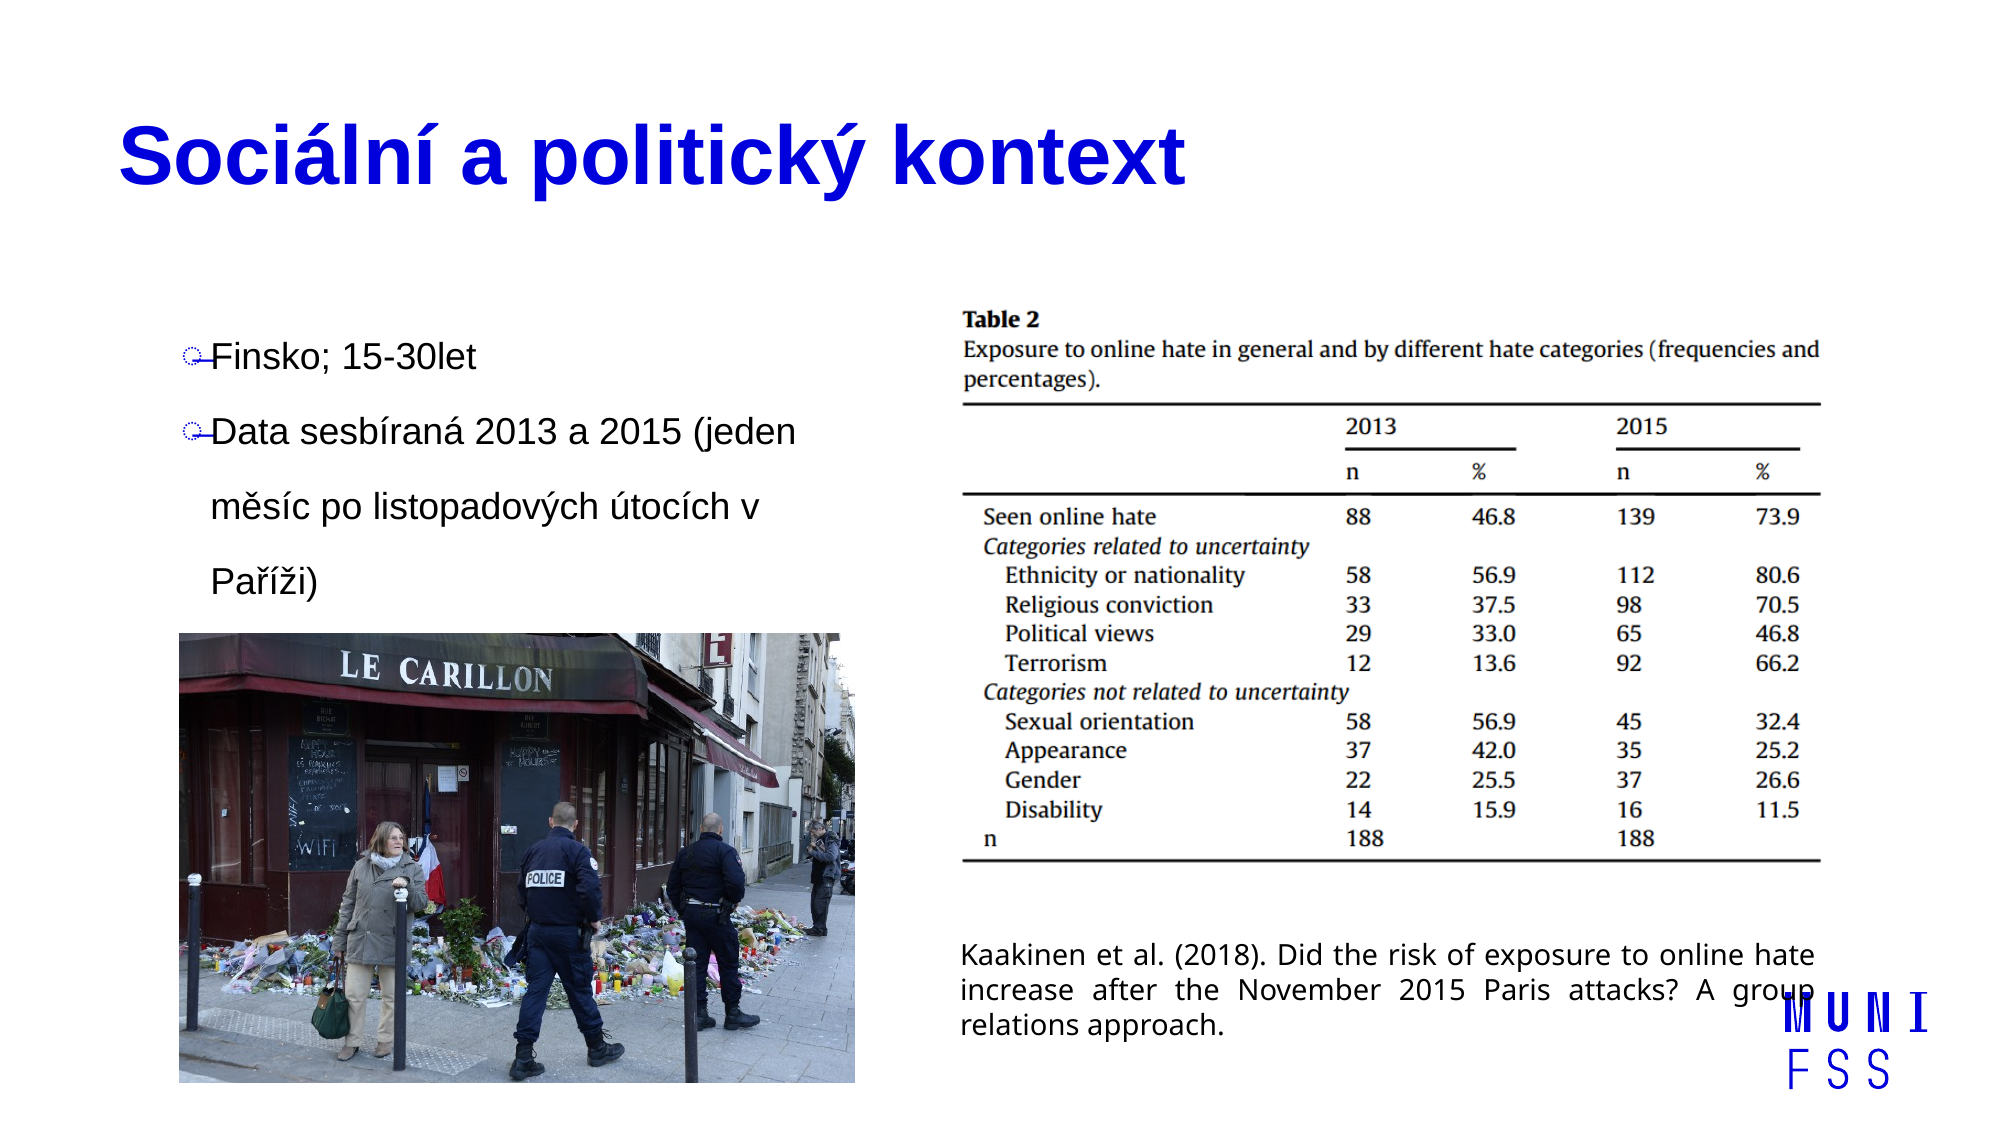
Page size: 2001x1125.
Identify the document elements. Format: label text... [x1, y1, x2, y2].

text_box Kaakinen et al. (2018). Did the risk of exposure to online hate increase after the November 2015 Paris attacks? A group relations approach. [945, 929, 1831, 1049]
picture [957, 302, 1832, 876]
title Sociální a politický kontext [118, 118, 1883, 193]
picture [178, 633, 855, 1083]
list Finsko; 15-30let Data sesbíraná 2013 a 2015 (jeden měsíc po listopadových útocích v Paříži) [169, 302, 812, 965]
